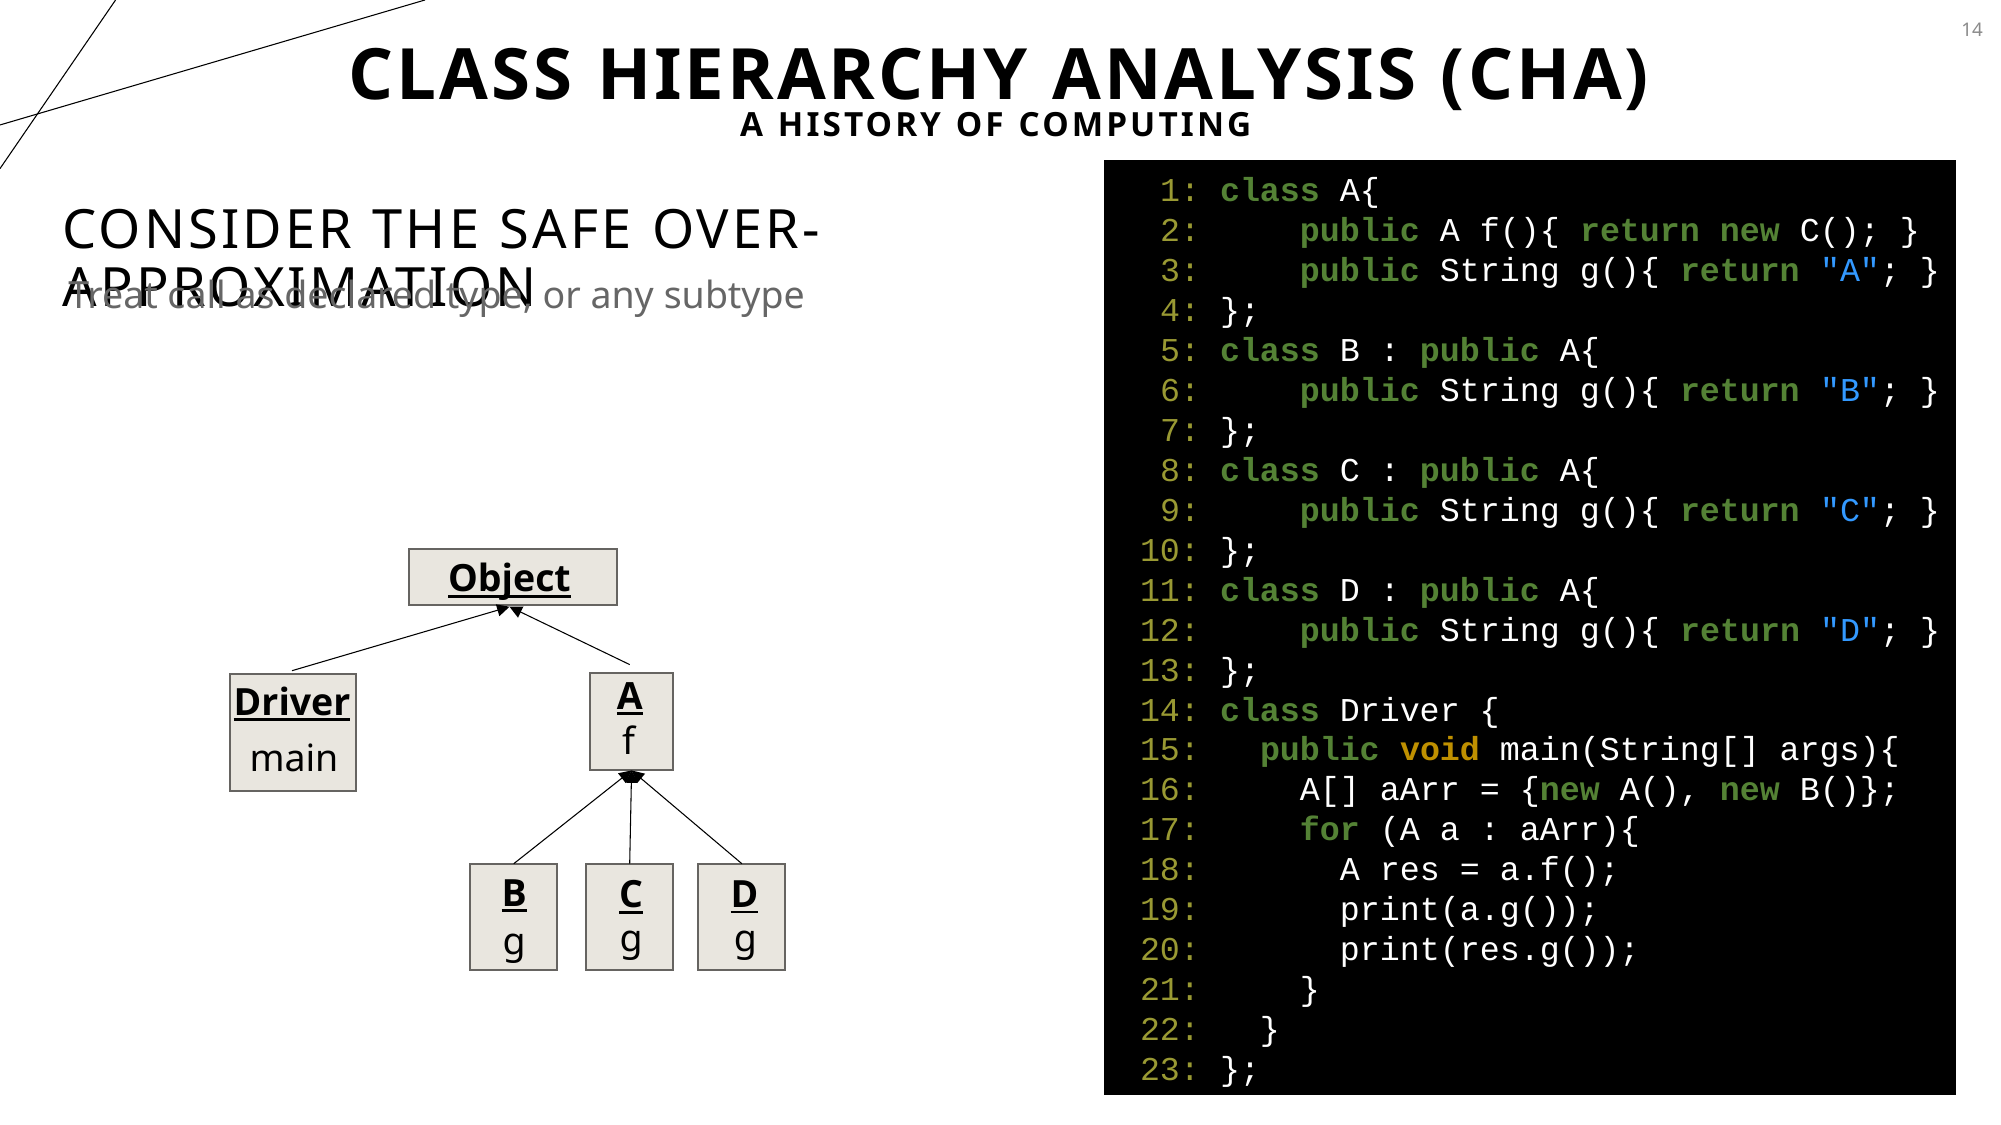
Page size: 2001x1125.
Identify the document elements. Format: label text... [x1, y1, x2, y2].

text_box main [234, 726, 354, 787]
text_box g [604, 906, 658, 966]
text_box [291, 607, 510, 671]
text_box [513, 770, 629, 864]
title Class Hierarchy Analysis (CHA) [1, 0, 1999, 186]
text_box g [719, 906, 772, 966]
text_box Object [433, 546, 586, 607]
text_box 1: class A{ 2: public A f(){ return new C(); } 3: public String g(){ return "A"; } 4: }; 5: class B : public A{ 6: public String g(){ return "B"; } 7: }; 8: class C : public A{ 9: public String g(){ return "C"; } 10: }; 11: class D : public A{ 12: public String g(){ return "D"; } 13: }; 14: class Driver { 15: public void main(String[] args){ 16: A[] aArr = {new A(), new B()}; 17: for (A a : aArr){ 18: A res = a.f(); 19: print(a.g()); 20: print(res.g()); 21: } 22: } 23: }; [1104, 160, 1956, 1095]
text_box A history of Computing [0, 16, 1995, 235]
text_box C [604, 864, 658, 906]
text_box [408, 548, 433, 606]
text_box D [715, 862, 774, 923]
text_box Driver [218, 670, 366, 731]
text_box [697, 863, 786, 971]
text_box [586, 548, 618, 606]
text_box g [487, 909, 541, 970]
text_box [585, 864, 674, 971]
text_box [631, 770, 742, 864]
text_box A [602, 664, 658, 725]
text_box [469, 863, 558, 971]
text_box B [486, 861, 542, 921]
text_box Treat call as declared type, or any subtype [53, 240, 1055, 324]
text_box [650, 672, 674, 770]
text_box f [607, 709, 650, 770]
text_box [509, 607, 630, 665]
text_box [229, 731, 357, 792]
text_box Consider the Safe over-approximation [47, 193, 1055, 260]
text_box [589, 672, 607, 770]
